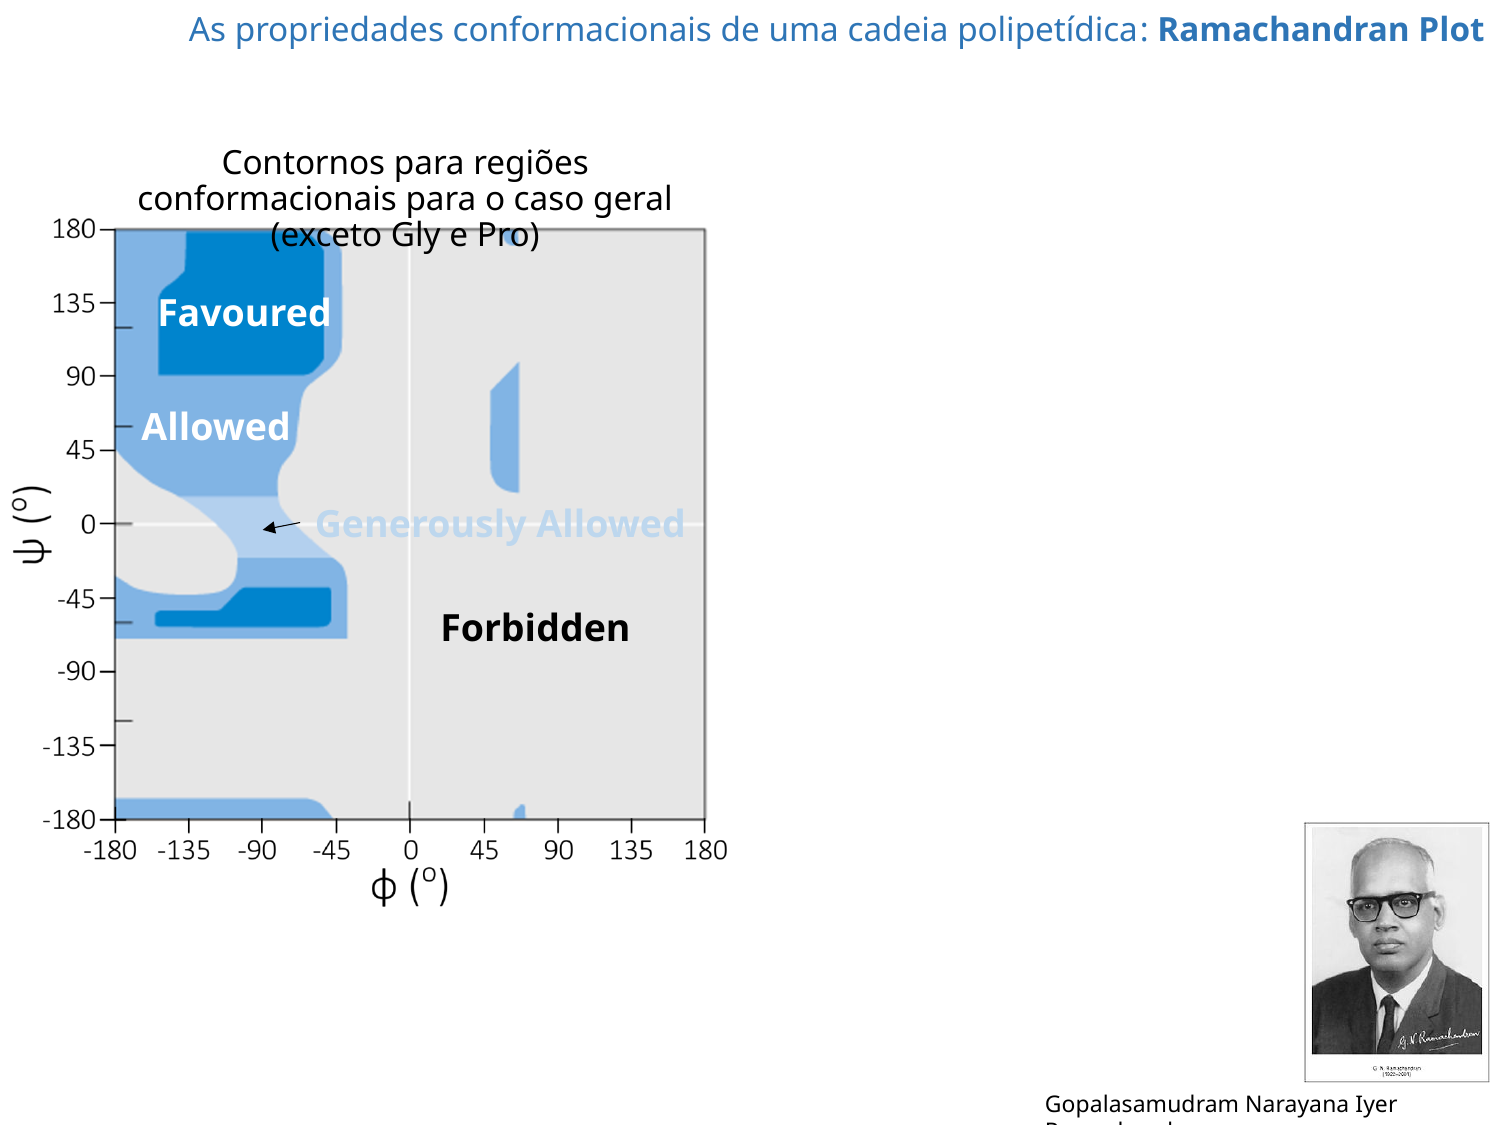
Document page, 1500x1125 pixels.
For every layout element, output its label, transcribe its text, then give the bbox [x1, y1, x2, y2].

picture [1303, 821, 1490, 1083]
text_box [262, 522, 337, 530]
picture [11, 218, 727, 907]
title As propriedades conformacionais de uma cadeia polipetídica: Ramachandran Plot [124, 0, 1500, 61]
text_box Gopalasamudram Narayana Iyer Ramachandran [1030, 1082, 1500, 1125]
list Contornos para regiões conformacionais para o caso geral (exceto Gly e Pro) [112, 138, 699, 218]
